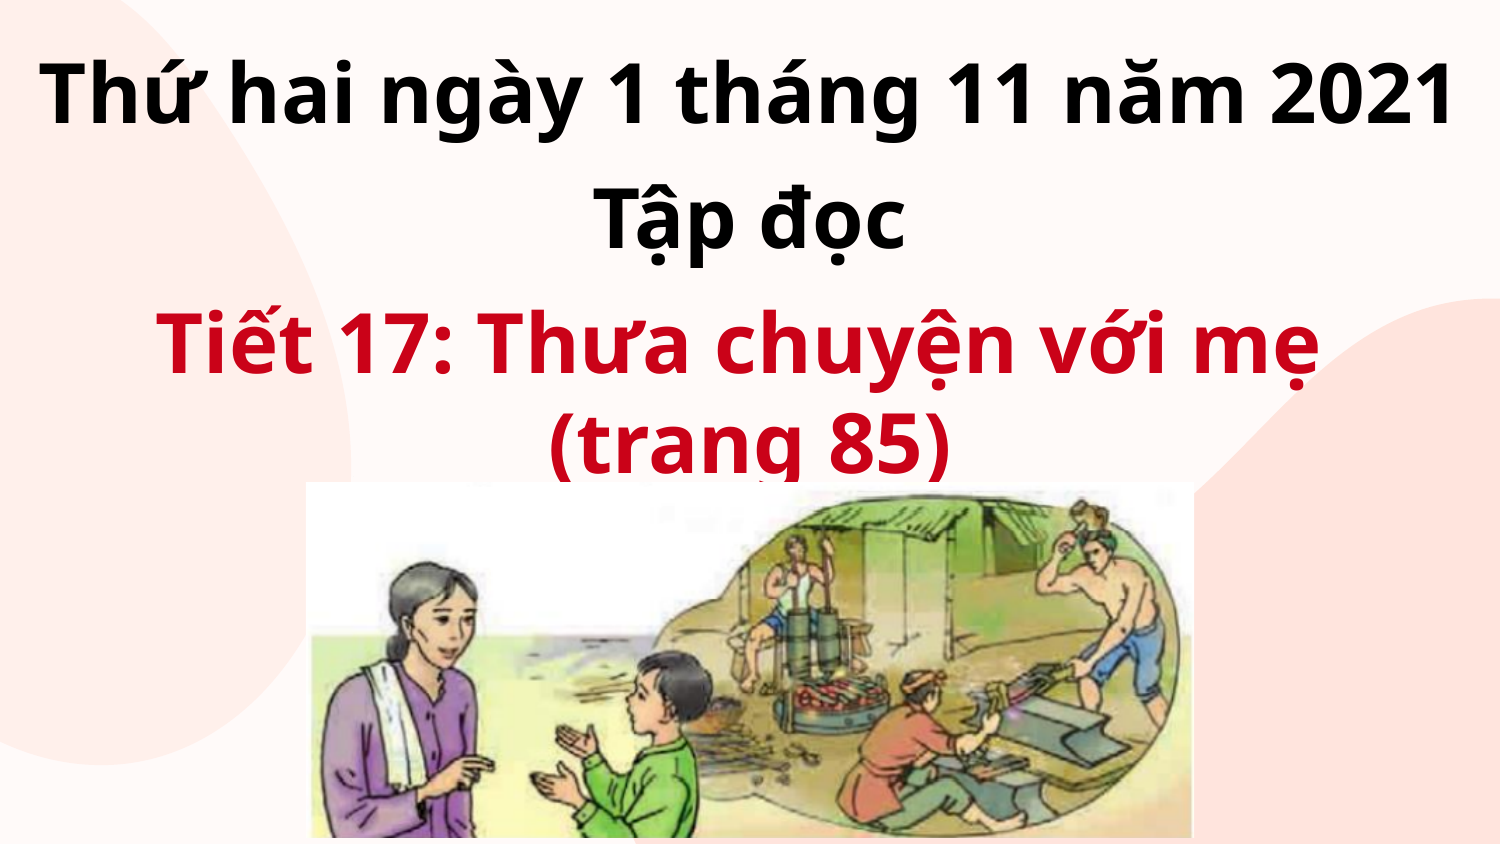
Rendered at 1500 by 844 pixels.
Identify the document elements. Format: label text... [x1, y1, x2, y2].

text_box Thứ hai ngày 1 tháng 11 năm 2021 Tập đọc Tiết 17: Thưa chuyện với mẹ (trang 85) [0, 33, 1500, 568]
picture [305, 481, 1195, 838]
